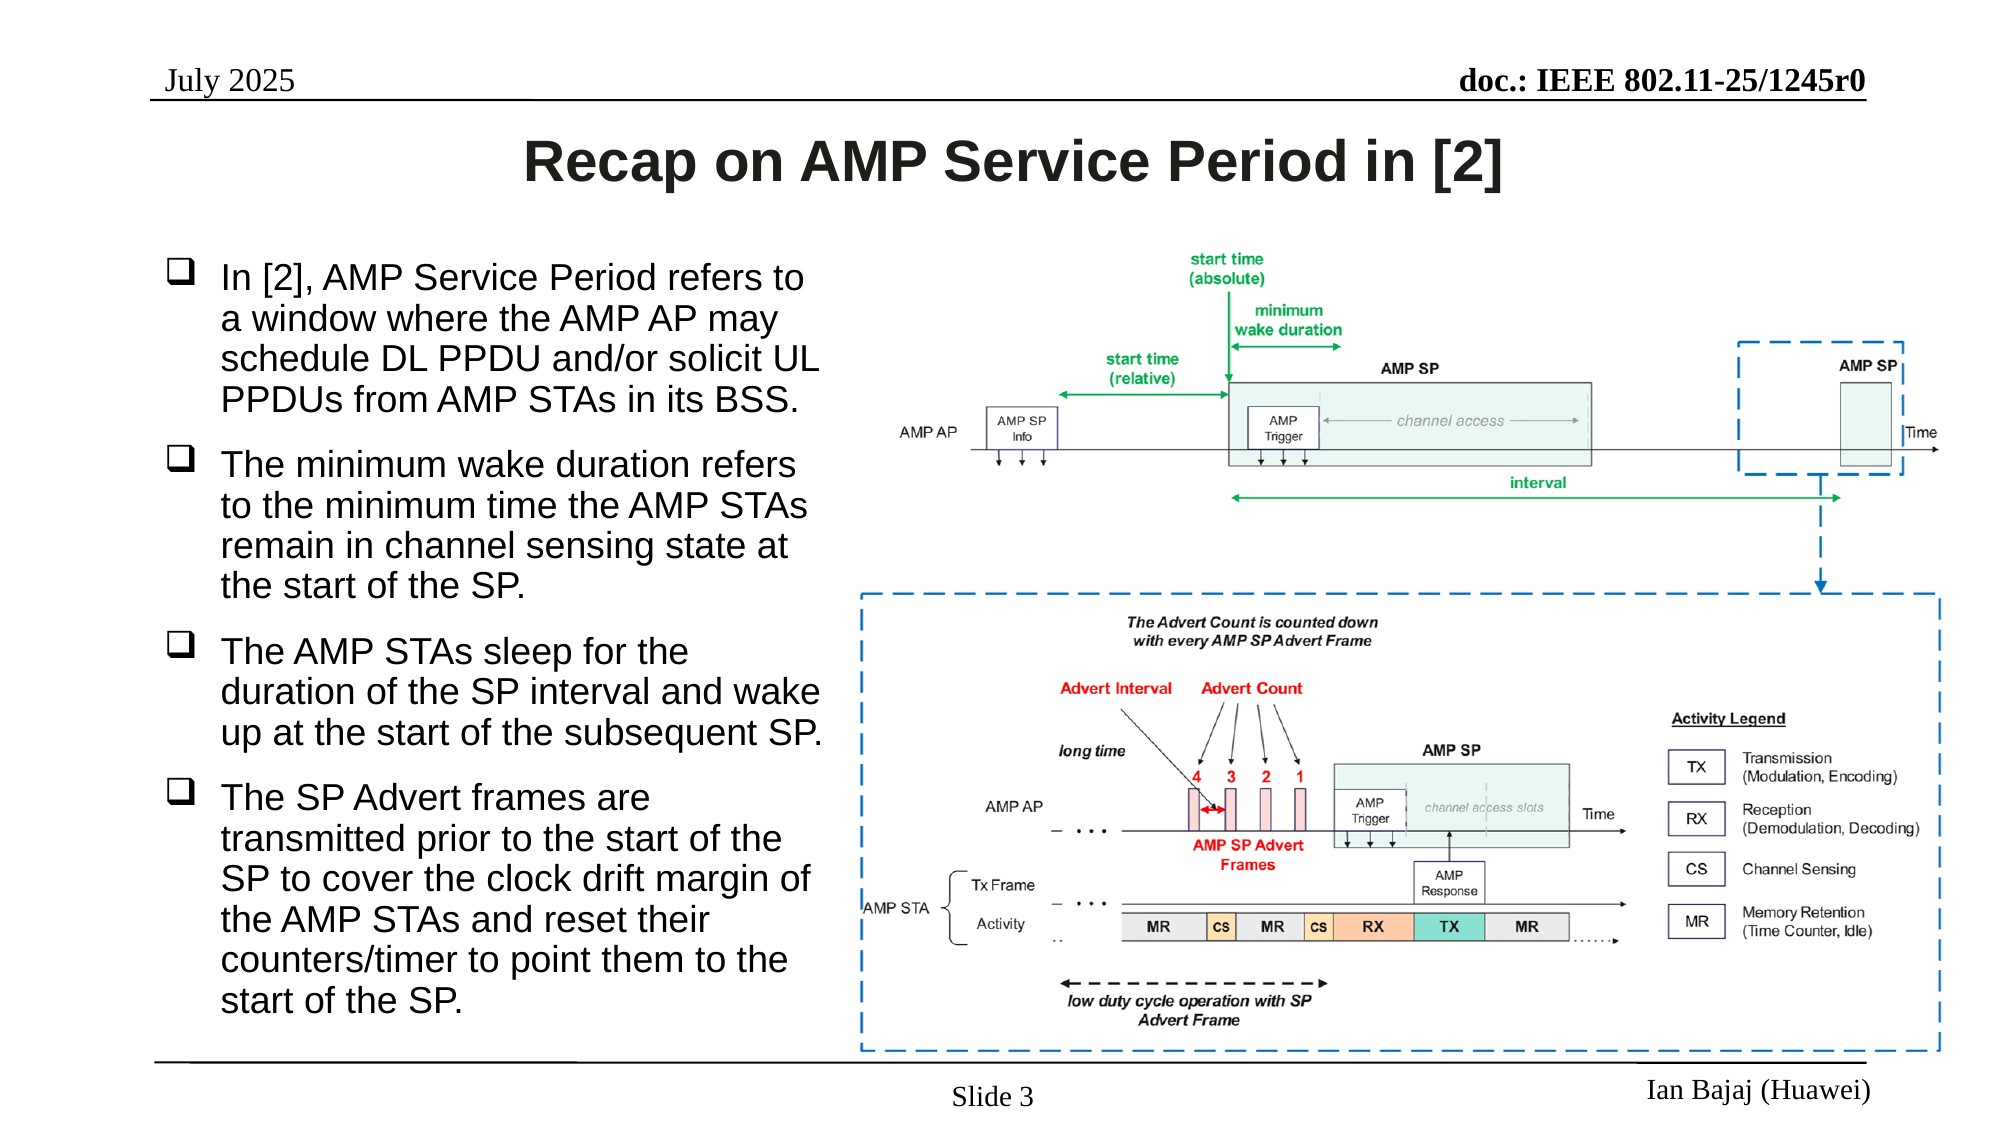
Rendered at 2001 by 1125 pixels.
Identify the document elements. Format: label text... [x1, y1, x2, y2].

slide_number Slide 3 [921, 1075, 1065, 1115]
picture [857, 251, 1944, 1054]
text_box Recap on AMP Service Period in [2] [165, 115, 1864, 199]
text_box In [2], AMP Service Period refers to a window where the AMP AP may schedule DL PPDU and/or solicit UL PPDUs from AMP STAs in its BSS. The minimum wake duration refers to the minimum time the AMP STAs remain in channel sensing state at the start of the SP. The AMP STAs sleep for the duration of the SP interval and wake up at the start of the subsequent SP. The SP Advert frames are transmitted prior to the start of the SP to cover the clock drift margin of the AMP STAs and reset their counters/timer to point them to the start of the SP. [149, 251, 847, 1029]
